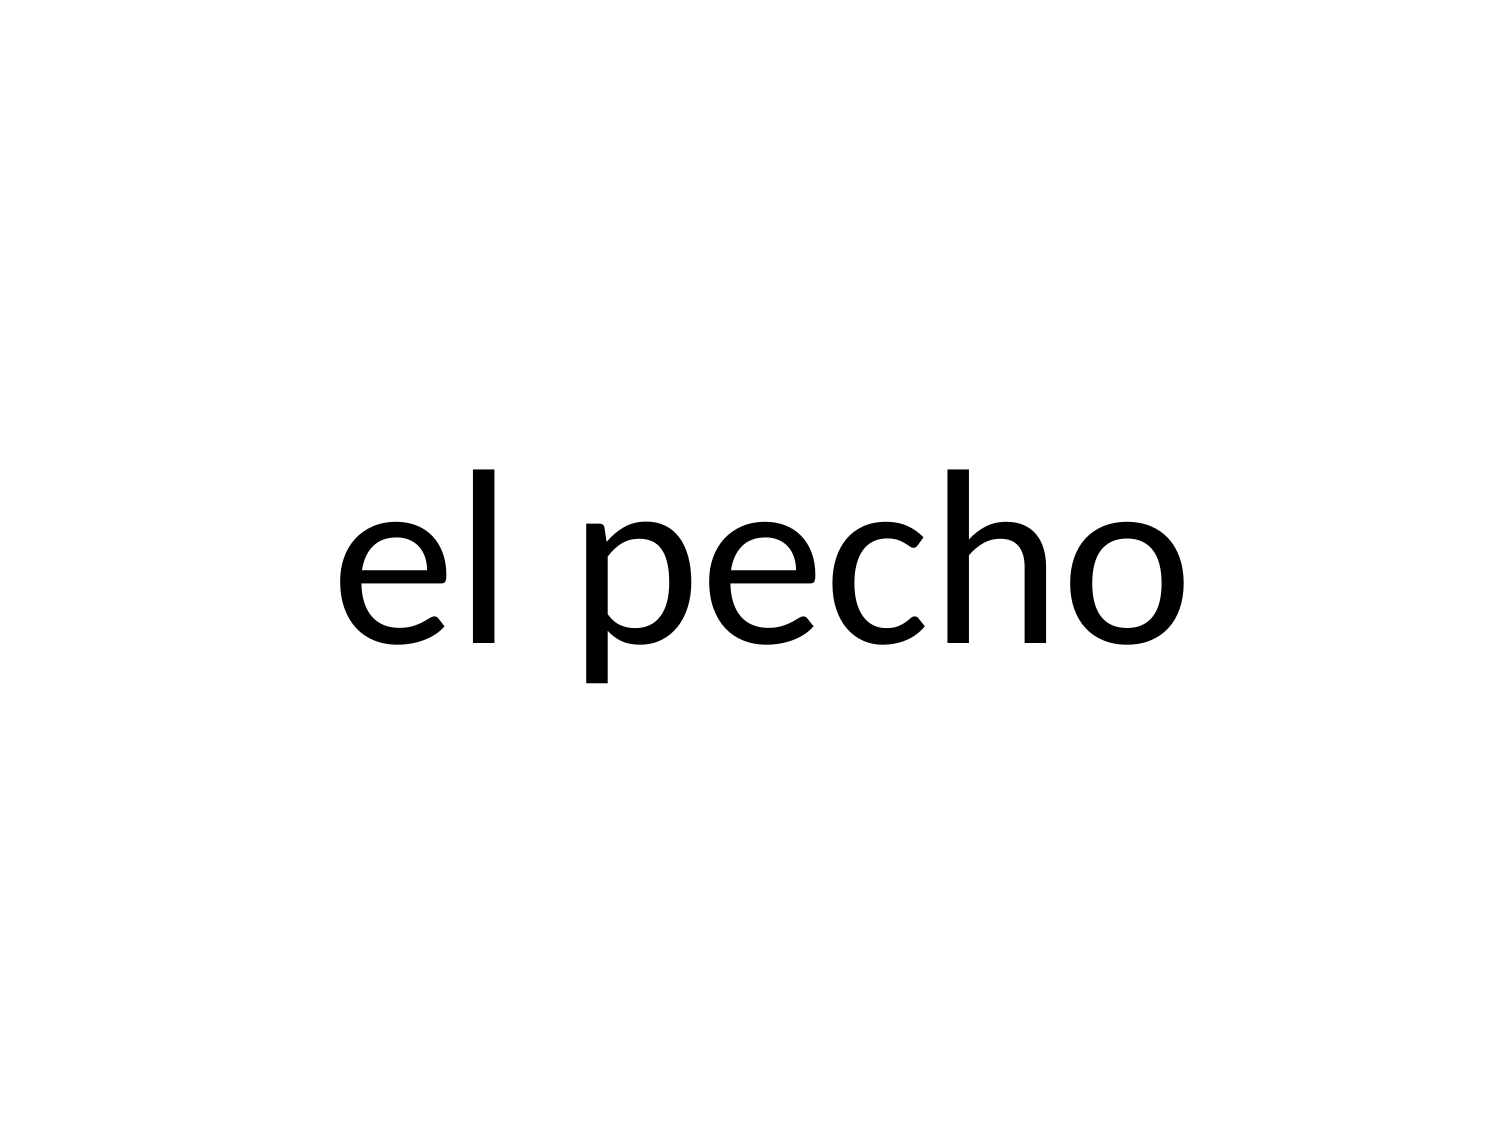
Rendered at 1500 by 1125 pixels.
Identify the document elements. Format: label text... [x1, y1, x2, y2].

title el pecho [87, 450, 1438, 638]
